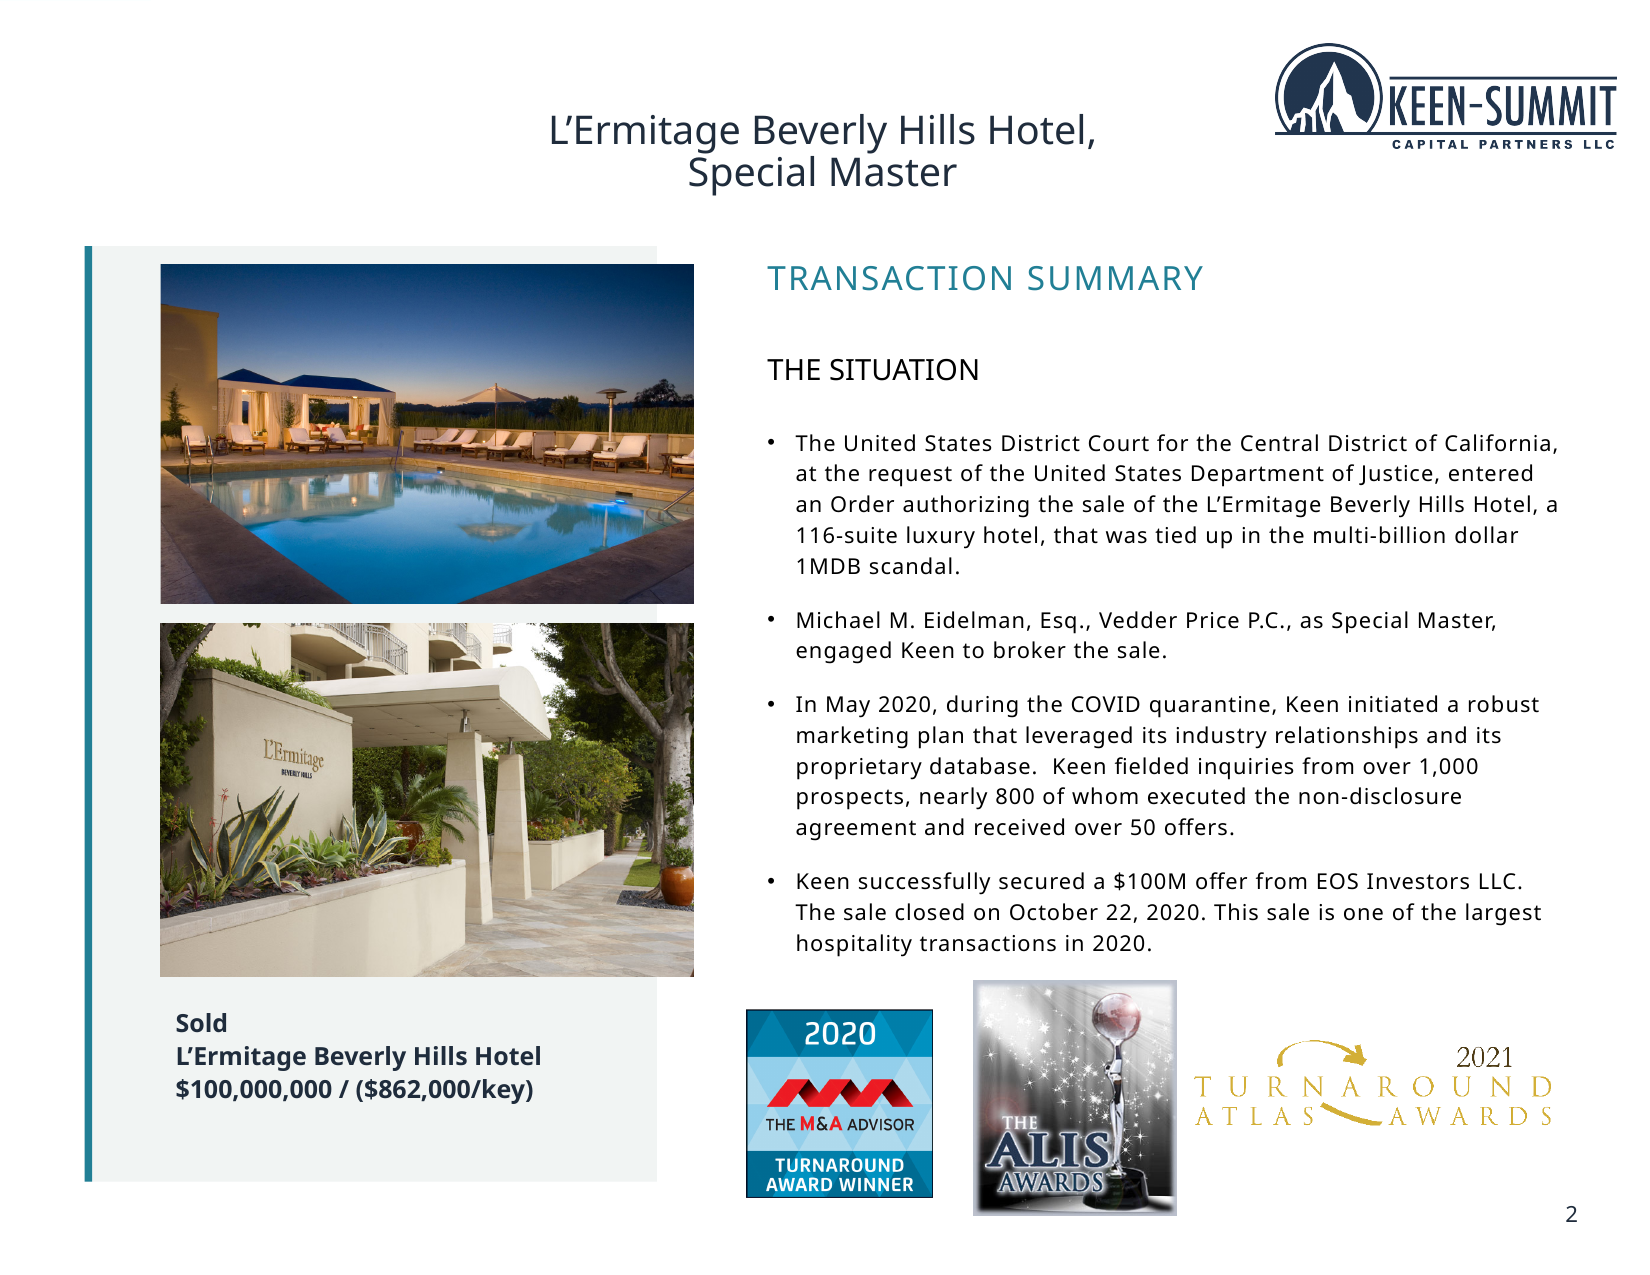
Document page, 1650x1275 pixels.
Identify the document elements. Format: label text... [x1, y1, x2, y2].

picture [843, 1023, 855, 1044]
picture [1194, 1039, 1551, 1130]
text_box THE SITUATION [752, 347, 1478, 394]
picture [884, 1159, 889, 1171]
picture [160, 264, 694, 604]
picture [893, 1179, 900, 1191]
text_box The United States District Court for the Central District of California, at the request of the United States Department of Justice, entered an Order authorizing the sale of the L’Ermitage Beverly Hills Hotel, a 116-suite luxury hotel, that was tied up in the multi-billion dollar 1MDB scandal. Michael M. Eidelman, Esq., Vedder Price P.C., as Special Master, engaged Keen to broker the sale. In May 2020, during the COVID quarantine, Keen initiated a robust marketing plan that leveraged its industry relationships and its proprietary database. Keen fielded inquiries from over 1,000 prospects, nearly 800 of whom executed the non-disclosure agreement and received over 50 offers. Keen successfully secured a $100M offer from EOS Investors LLC. The sale closed on October 22, 2020. This sale is one of the largest hospitality transactions in 2020. [752, 417, 1578, 964]
picture [746, 1009, 878, 1047]
picture [785, 1179, 794, 1191]
picture [796, 1179, 806, 1191]
picture [810, 1178, 818, 1190]
picture [1275, 43, 1617, 149]
picture [827, 1163, 837, 1171]
slide_number 2 [1221, 1181, 1594, 1250]
picture [840, 1159, 846, 1171]
picture [879, 1179, 883, 1191]
picture [883, 1179, 888, 1191]
picture [814, 1159, 818, 1171]
picture [840, 1179, 849, 1191]
picture [879, 1159, 883, 1171]
picture [822, 1178, 826, 1191]
picture [746, 1057, 933, 1151]
picture [855, 1159, 862, 1171]
title L’Ermitage Beverly Hills Hotel, Special Master [238, 102, 1418, 204]
picture [776, 1159, 784, 1171]
picture [767, 1178, 777, 1191]
list Sold L’Ermitage Beverly Hills Hotel $100,000,000 / ($862,000/key) [160, 996, 600, 1173]
text_box TRANSACTION SUMMARY [752, 254, 1478, 347]
picture [865, 1178, 869, 1191]
picture [818, 1159, 823, 1171]
picture [860, 1023, 875, 1044]
picture [904, 1178, 912, 1191]
picture [849, 1178, 855, 1191]
picture [893, 1159, 903, 1171]
picture [823, 1023, 838, 1044]
picture [827, 1179, 832, 1190]
picture [973, 980, 1177, 1216]
picture [779, 1178, 785, 1191]
picture [160, 623, 694, 977]
picture [801, 1159, 809, 1171]
picture [869, 1179, 874, 1191]
picture [806, 1023, 818, 1044]
